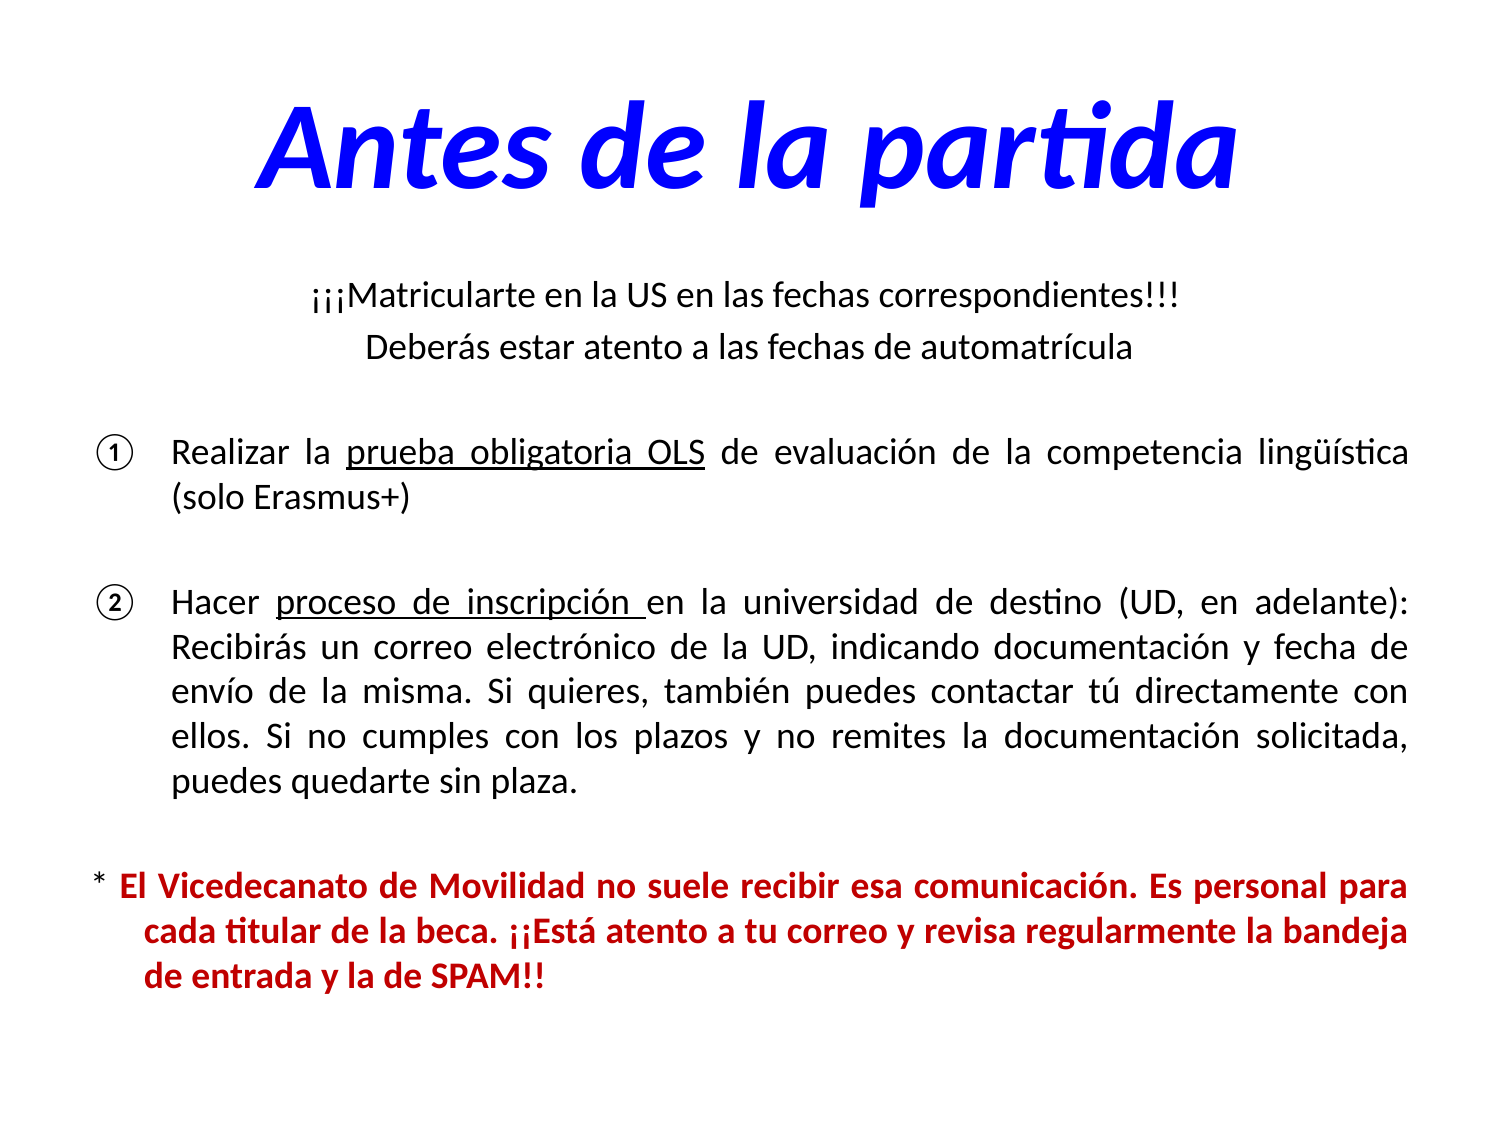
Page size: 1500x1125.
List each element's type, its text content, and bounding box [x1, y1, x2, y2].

list ¡¡¡Matricularte en la US en las fechas correspondientes!!! Deberás estar atento a las fechas de automatrícula Realizar la prueba obligatoria OLS de evaluación de la competencia lingüística (solo Erasmus+) Hacer proceso de inscripción en la universidad de destino (UD, en adelante): Recibirás un correo electrónico de la UD, indicando documentación y fecha de envío de la misma. Si quieres, también puedes contactar tú directamente con ellos. Si no cumples con los plazos y no remites la documentación solicitada, puedes quedarte sin plaza. * El Vicedecanato de Movilidad no suele recibir esa comunicación. Es personal para cada titular de la beca. ¡¡Está atento a tu correo y revisa regularmente la bandeja de entrada y la de SPAM!! [75, 262, 1425, 1005]
title Antes de la partida [75, 45, 1425, 233]
